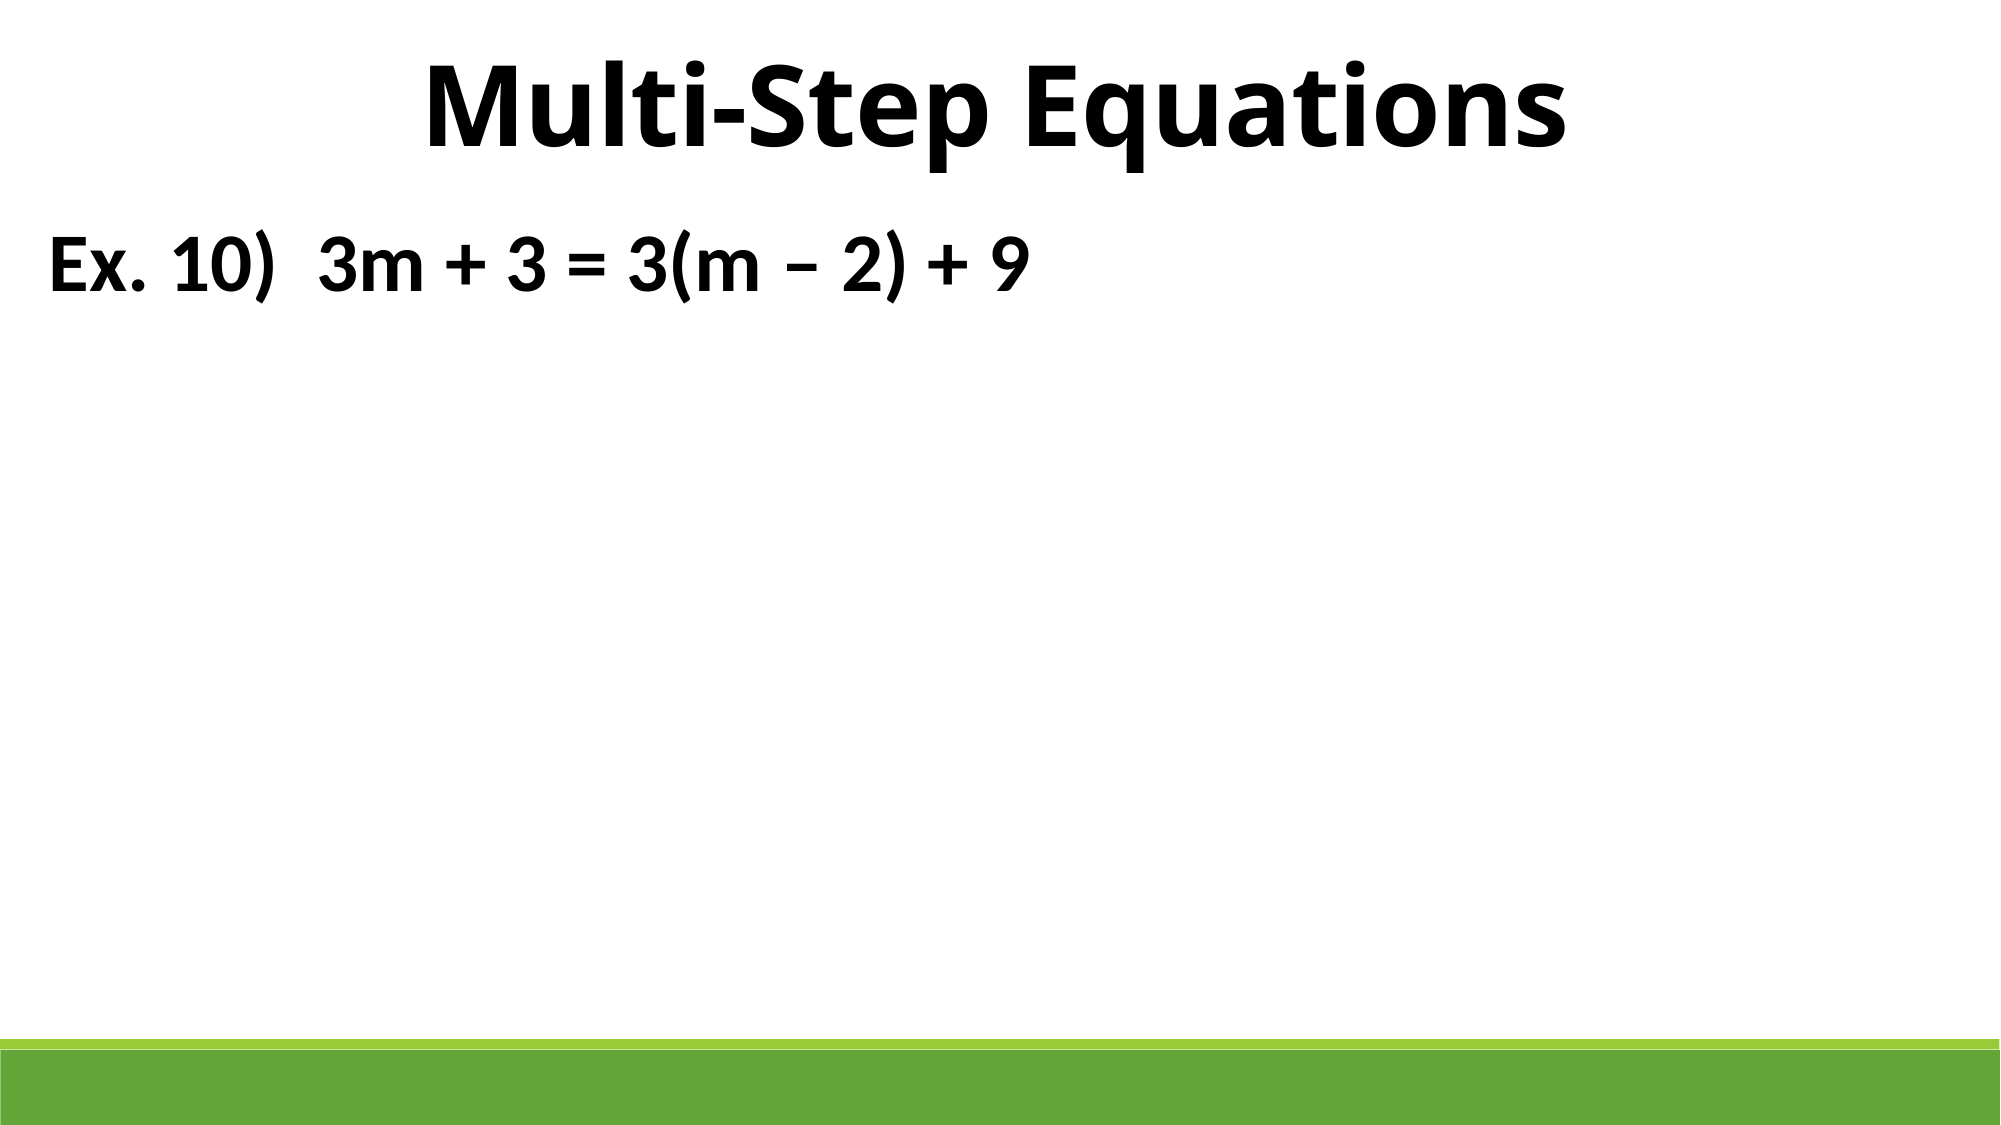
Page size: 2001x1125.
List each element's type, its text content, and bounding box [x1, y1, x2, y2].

text_box Ex. 10) 3m + 3 = 3(m – 2) + 9 [34, 201, 1348, 316]
text_box Multi-Step Equations [170, 47, 1820, 183]
